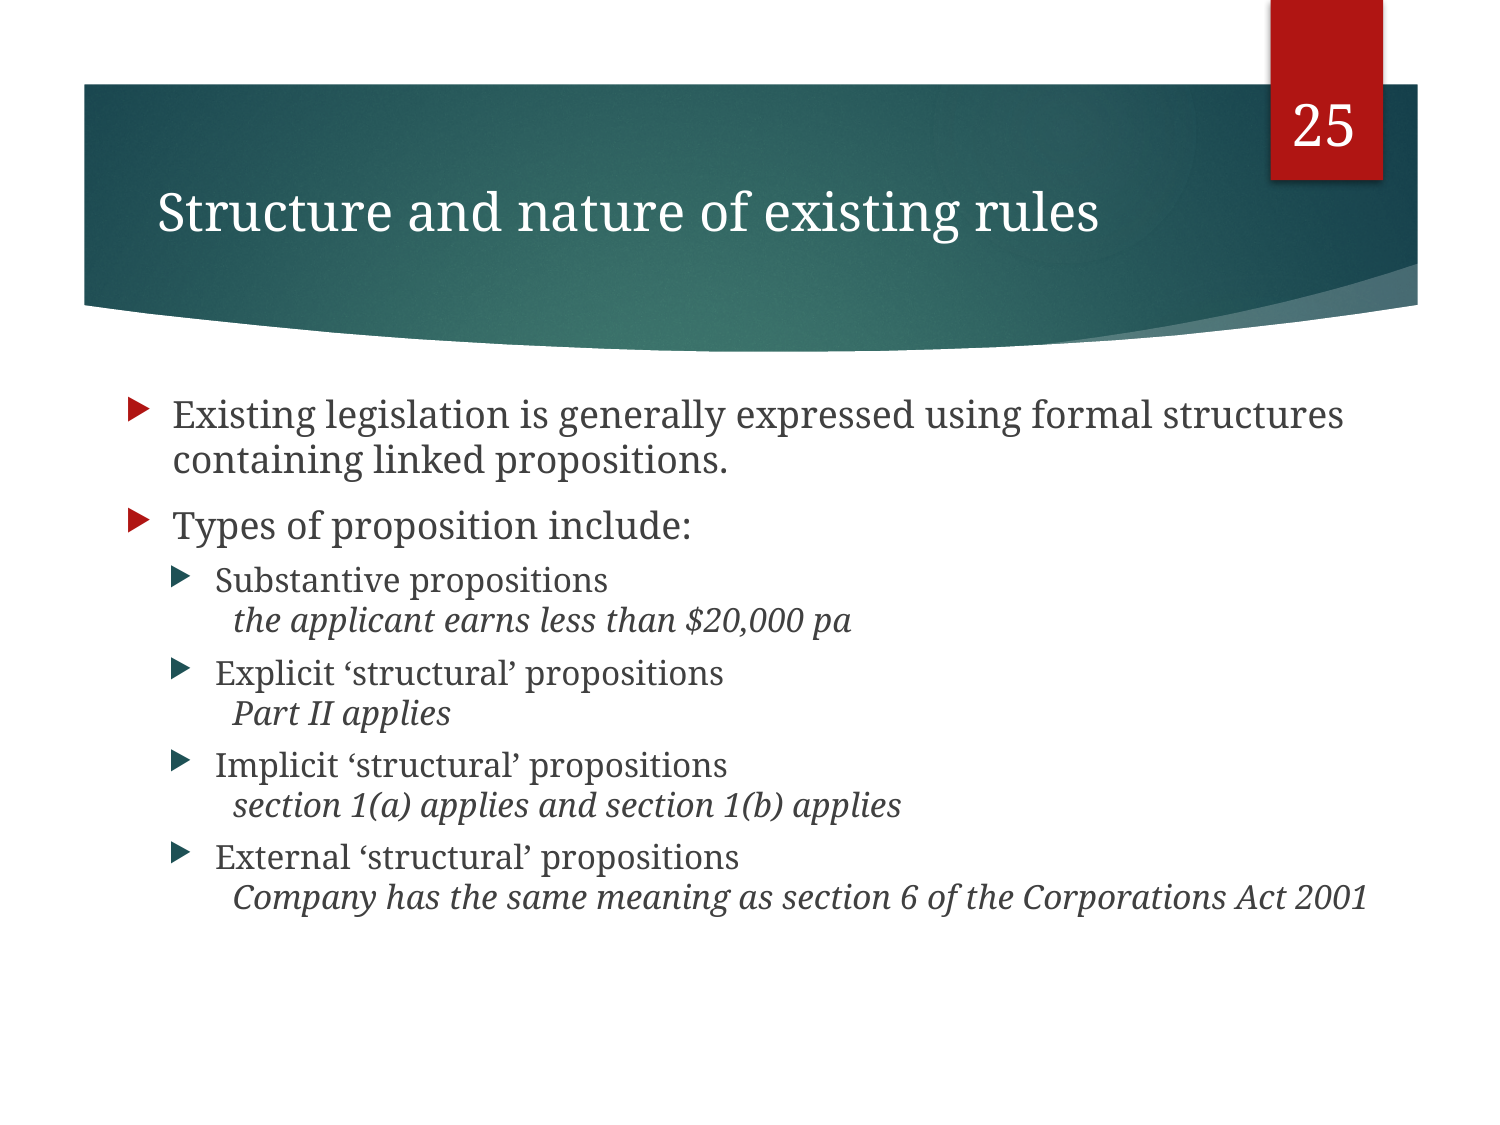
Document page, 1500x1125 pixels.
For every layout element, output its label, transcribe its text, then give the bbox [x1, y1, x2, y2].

slide_number 25 [1259, 48, 1390, 175]
title Structure and nature of existing rules [142, 152, 1241, 269]
list Existing legislation is generally expressed using formal structures containing linked propositions. Types of proposition include: Substantive propositions the applicant earns less than $20,000 pa Explicit ‘structural’ propositions Part II applies Implicit ‘structural’ propositions section 1(a) applies and section 1(b) applies External ‘structural’ propositions Company has the same meaning as section 6 of the Corporations Act 2001 [87, 383, 1419, 1049]
